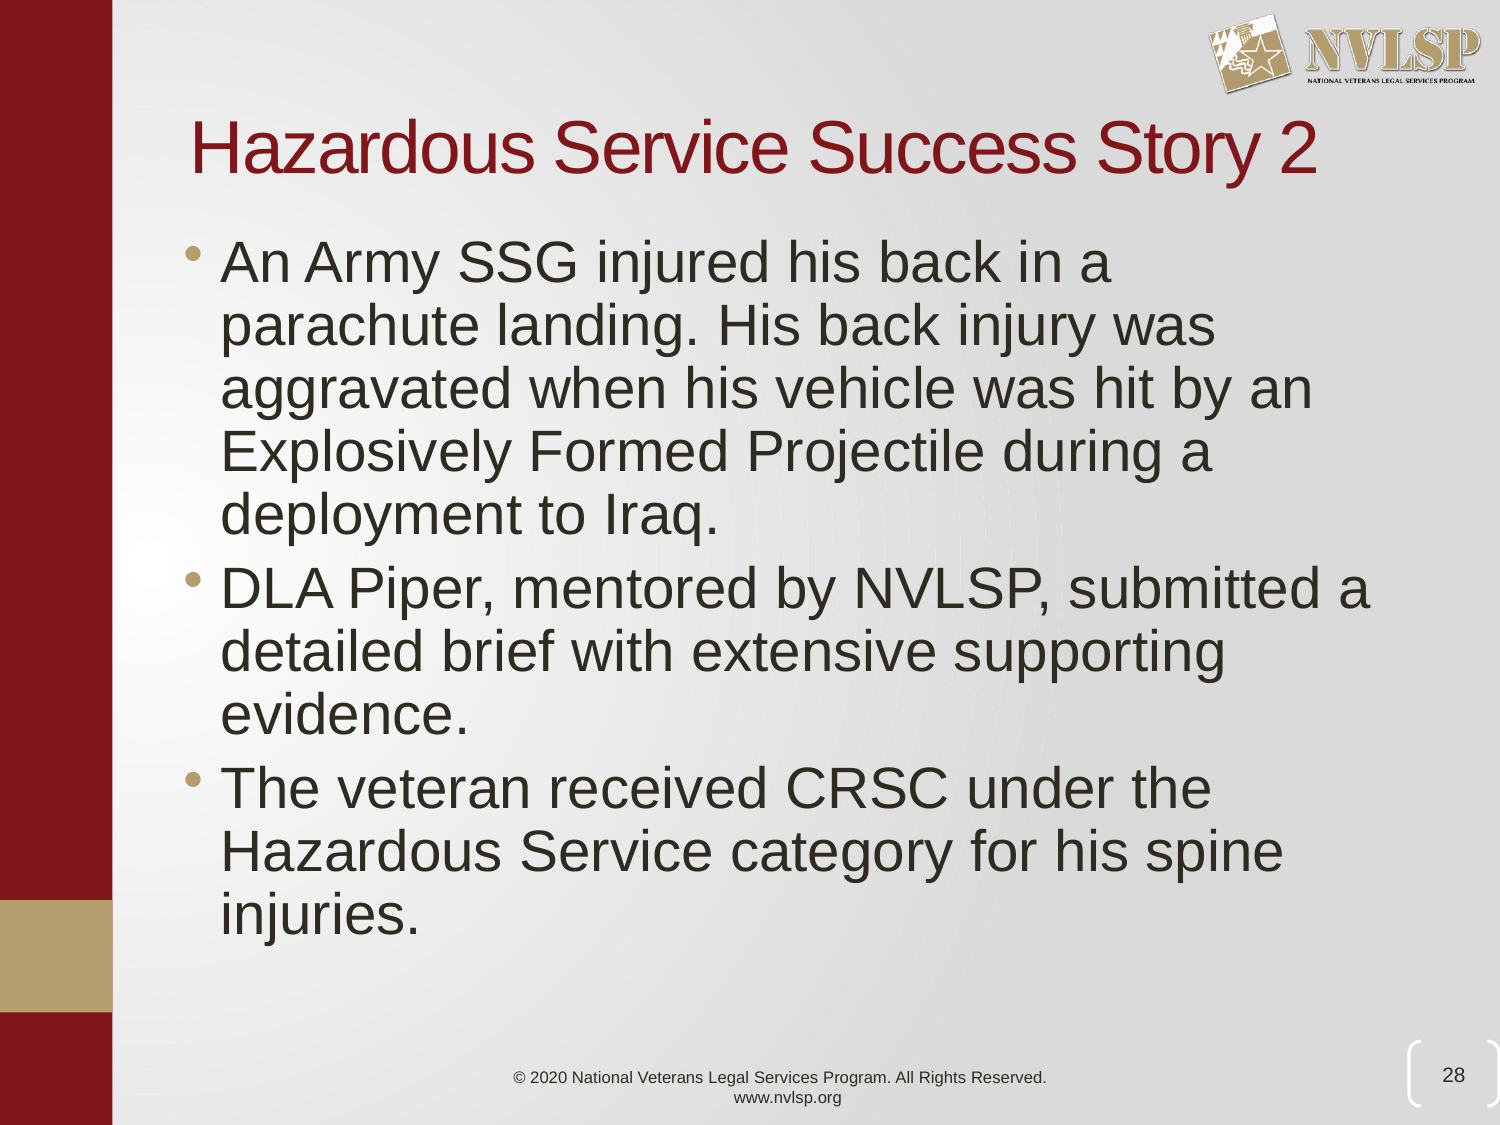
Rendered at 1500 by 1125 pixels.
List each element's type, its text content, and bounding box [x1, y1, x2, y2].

picture [1205, 10, 1485, 96]
list An Army SSG injured his back in a parachute landing. His back injury was aggravated when his vehicle was hit by an Explosively Formed Projectile during a deployment to Iraq. DLA Piper, mentored by NVLSP, submitted a detailed brief with extensive supporting evidence. The veteran received CRSC under the Hazardous Service category for his spine injuries. [149, 224, 1400, 1013]
footer © 2020 National Veterans Legal Services Program. All Rights Reserved. www.nvlsp.org [156, 1059, 1420, 1110]
title Hazardous Service Success Story 2 [174, 50, 1425, 238]
slide_number 28 [1407, 1039, 1500, 1108]
